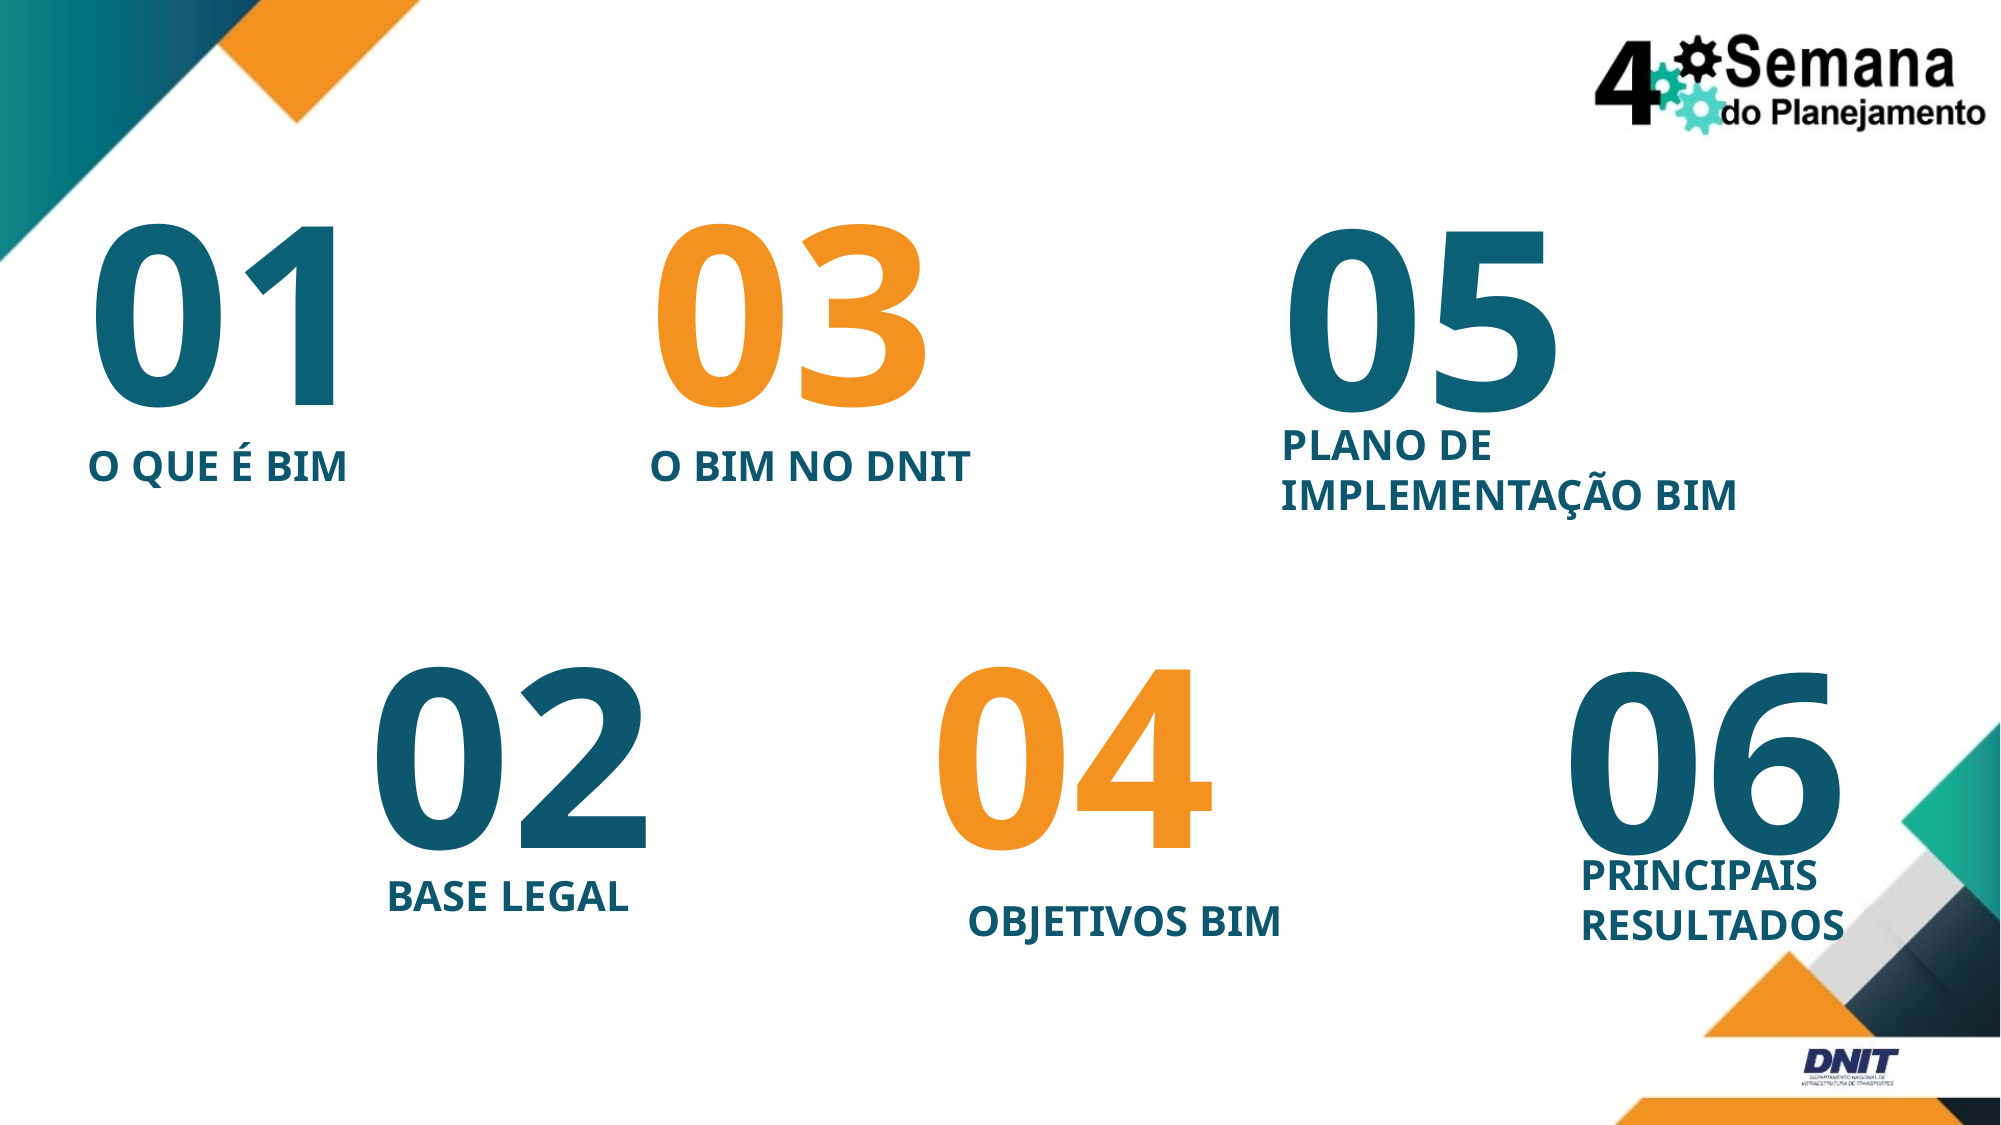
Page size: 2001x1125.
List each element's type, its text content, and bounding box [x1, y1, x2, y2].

text_box 06 [1513, 595, 1899, 911]
text_box 03 [599, 148, 985, 463]
text_box BASE LEGAL [371, 862, 741, 978]
picture [0, 0, 2001, 1125]
text_box 05 [1232, 152, 1618, 468]
text_box OBJETIVOS BIM [952, 887, 1463, 1003]
text_box PLANO DE IMPLEMENTAÇÃO BIM [1267, 411, 1777, 577]
text_box 01 [38, 148, 424, 463]
text_box 04 [880, 591, 1267, 906]
text_box O BIM NO DNIT [634, 432, 1021, 547]
text_box O QUE É BIM [73, 432, 459, 547]
text_box 02 [319, 591, 705, 906]
text_box PRINCIPAIS RESULTADOS [1565, 841, 1935, 1007]
